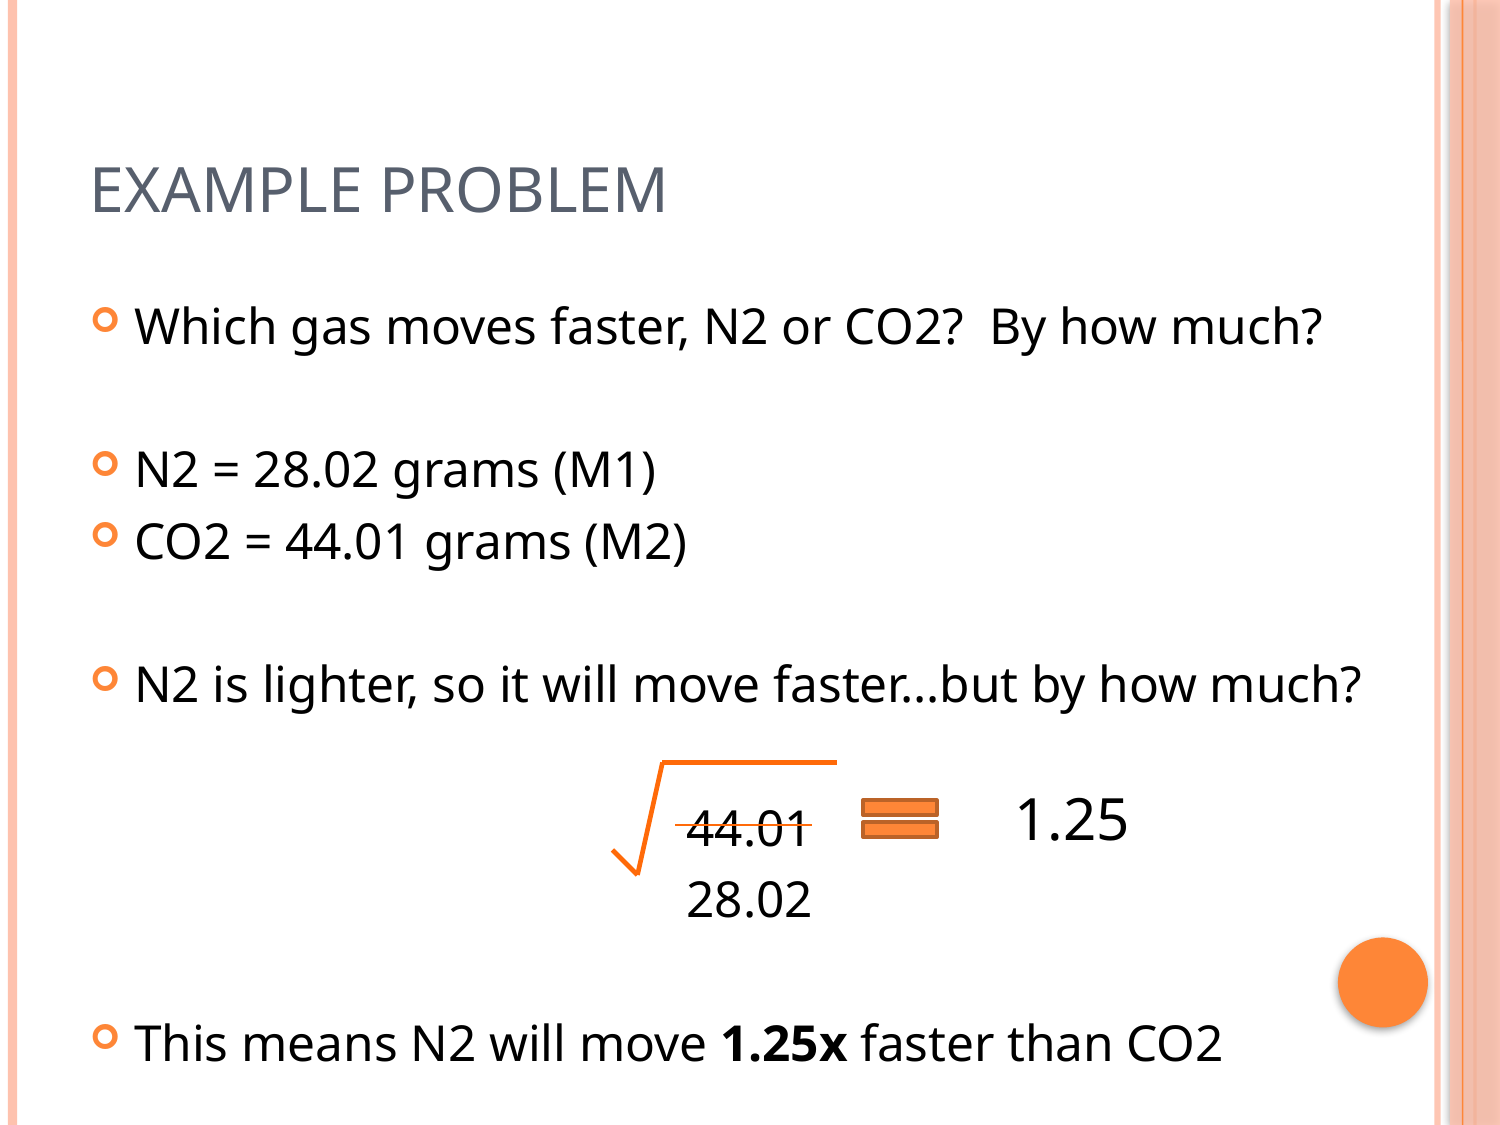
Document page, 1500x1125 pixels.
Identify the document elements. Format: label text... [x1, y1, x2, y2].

text_box [861, 820, 939, 839]
list Which gas moves faster, N2 or CO2? By how much? N2 = 28.02 grams (M1) CO2 = 44.01 grams (M2) N2 is lighter, so it will move faster…but by how much? 44.01 28.02 This means N2 will move 1.25x faster than CO2 [75, 287, 1425, 1087]
title Example Problem [75, 45, 1300, 233]
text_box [611, 849, 631, 876]
text_box 1.25 [999, 774, 1163, 860]
text_box [861, 798, 939, 817]
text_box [636, 761, 663, 876]
